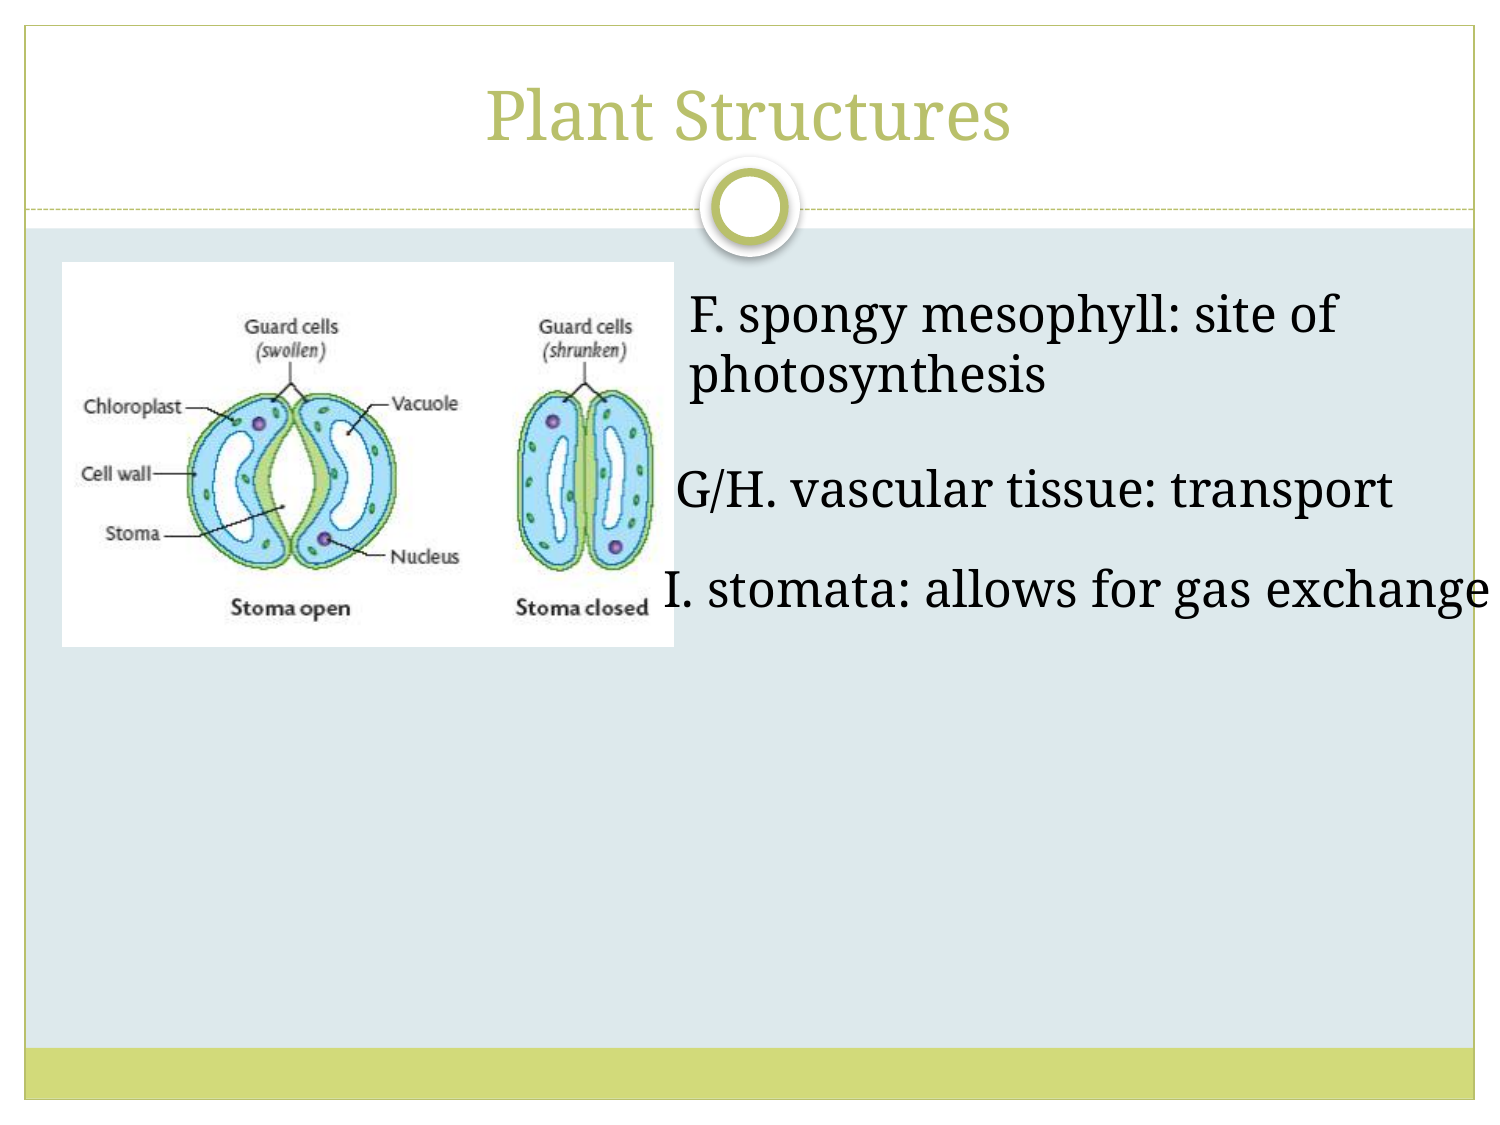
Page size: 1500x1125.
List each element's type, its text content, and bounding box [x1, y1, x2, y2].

text_box I. stomata: allows for gas exchange [679, 549, 1500, 625]
title Plant Structures [49, 37, 1450, 162]
picture [62, 262, 674, 648]
text_box G/H. vascular tissue: transport [679, 449, 1423, 525]
text_box F. spongy mesophyll: site of photosynthesis [679, 274, 1450, 410]
